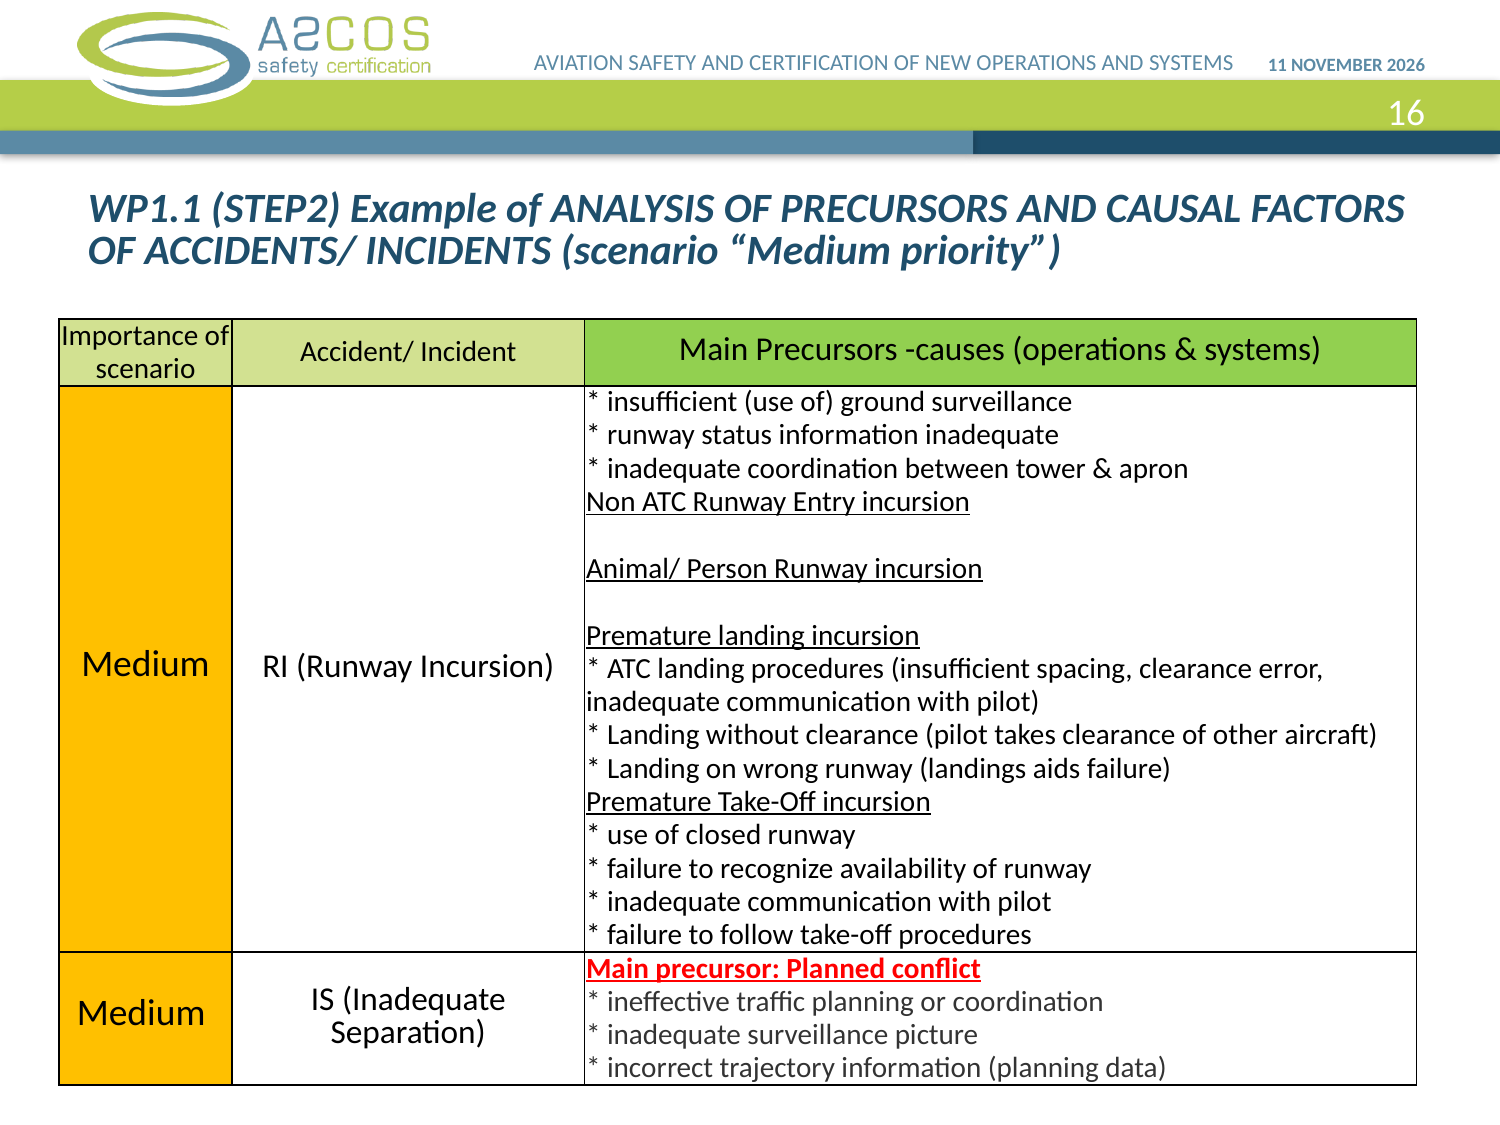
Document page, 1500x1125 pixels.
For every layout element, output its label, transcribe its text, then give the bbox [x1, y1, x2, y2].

table_header Accident/ Incident [233, 320, 584, 385]
title WP1.1 (STEP2) Example of ANALYSIS OF PRECURSORS AND CAUSAL FACTORS OF ACCIDENTS/ INCIDENTS (scenario “Medium priority”) [72, 107, 1423, 283]
table_cell Medium [60, 953, 231, 1084]
table_cell Main precursor: Planned conflict * ineffective traffic planning or coordination * inadequate surveillance picture * incorrect trajectory information (planning data) [585, 953, 1416, 1084]
table_cell Medium [60, 387, 231, 951]
table_header Main Precursors -causes (operations & systems) [585, 320, 1416, 385]
footer AVIATION SAFETY AND CERTIFICATION OF NEW OPERATIONS AND SYSTEMS [442, 7, 1235, 83]
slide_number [1246, 7, 1425, 83]
slide_number 16 [1299, 83, 1425, 141]
table_cell IS (Inadequate Separation) [233, 953, 584, 1084]
table_header Importance of scenario [60, 320, 231, 385]
table_cell * insufficient (use of) ground surveillance * runway status information inadequate * inadequate coordination between tower & apron Non ATC Runway Entry incursion Animal/ Person Runway incursion Premature landing incursion * ATC landing procedures (insufficient spacing, clearance error, inadequate communication with pilot) * Landing without clearance (pilot takes clearance of other aircraft) * Landing on wrong runway (landings aids failure) Premature Take-Off incursion * use of closed runway * failure to recognize availability of runway * inadequate communication with pilot * failure to follow take-off procedures [585, 387, 1416, 951]
picture [77, 12, 431, 97]
table_cell RI (Runway Incursion) [233, 387, 584, 951]
